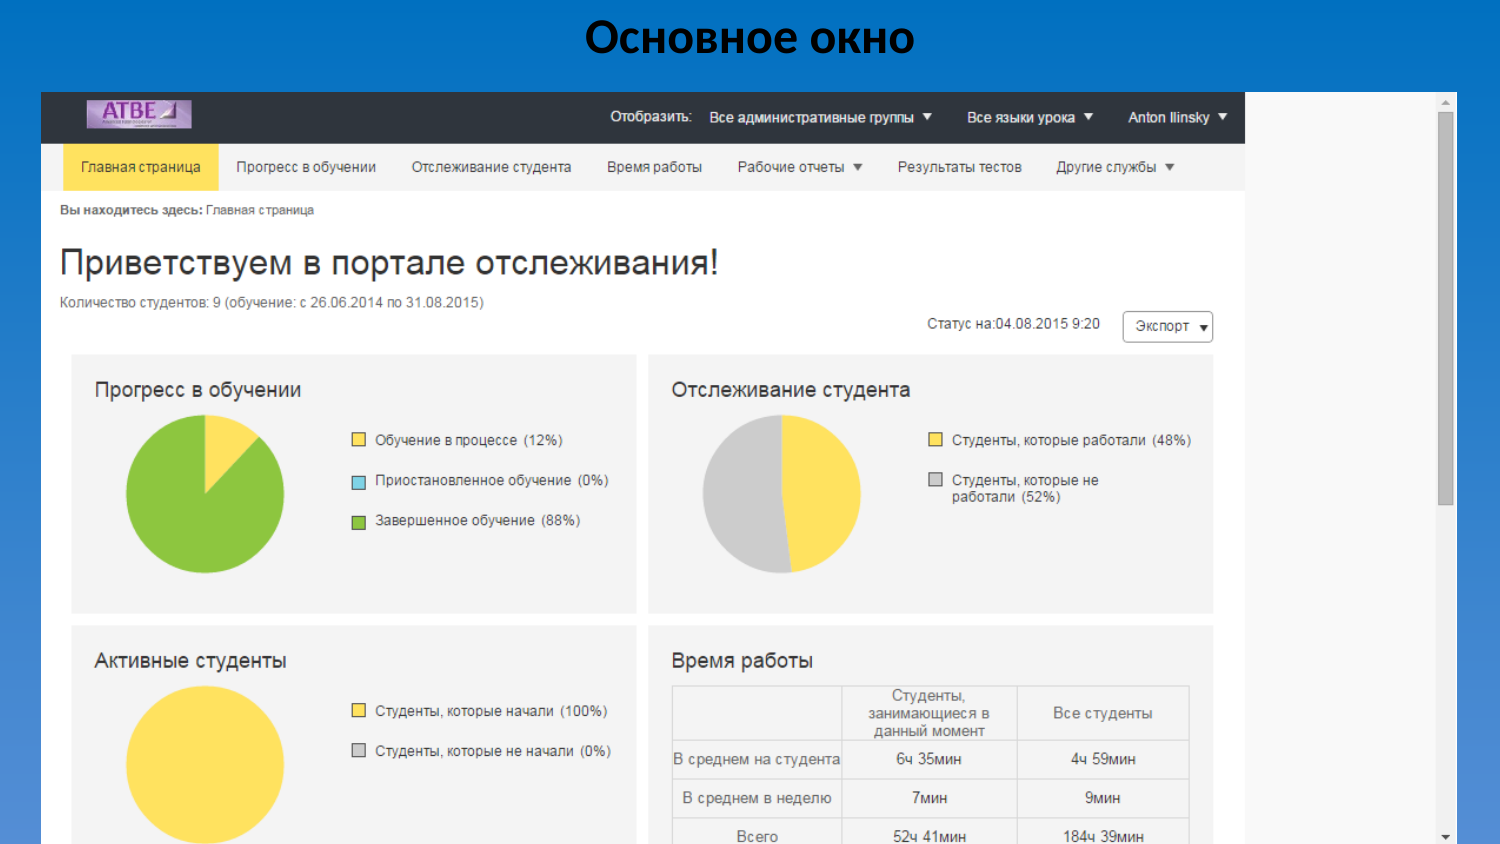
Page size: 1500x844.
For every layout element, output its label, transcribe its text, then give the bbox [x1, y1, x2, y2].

text_box Основное окно [35, 0, 1465, 72]
picture [40, 91, 1457, 844]
